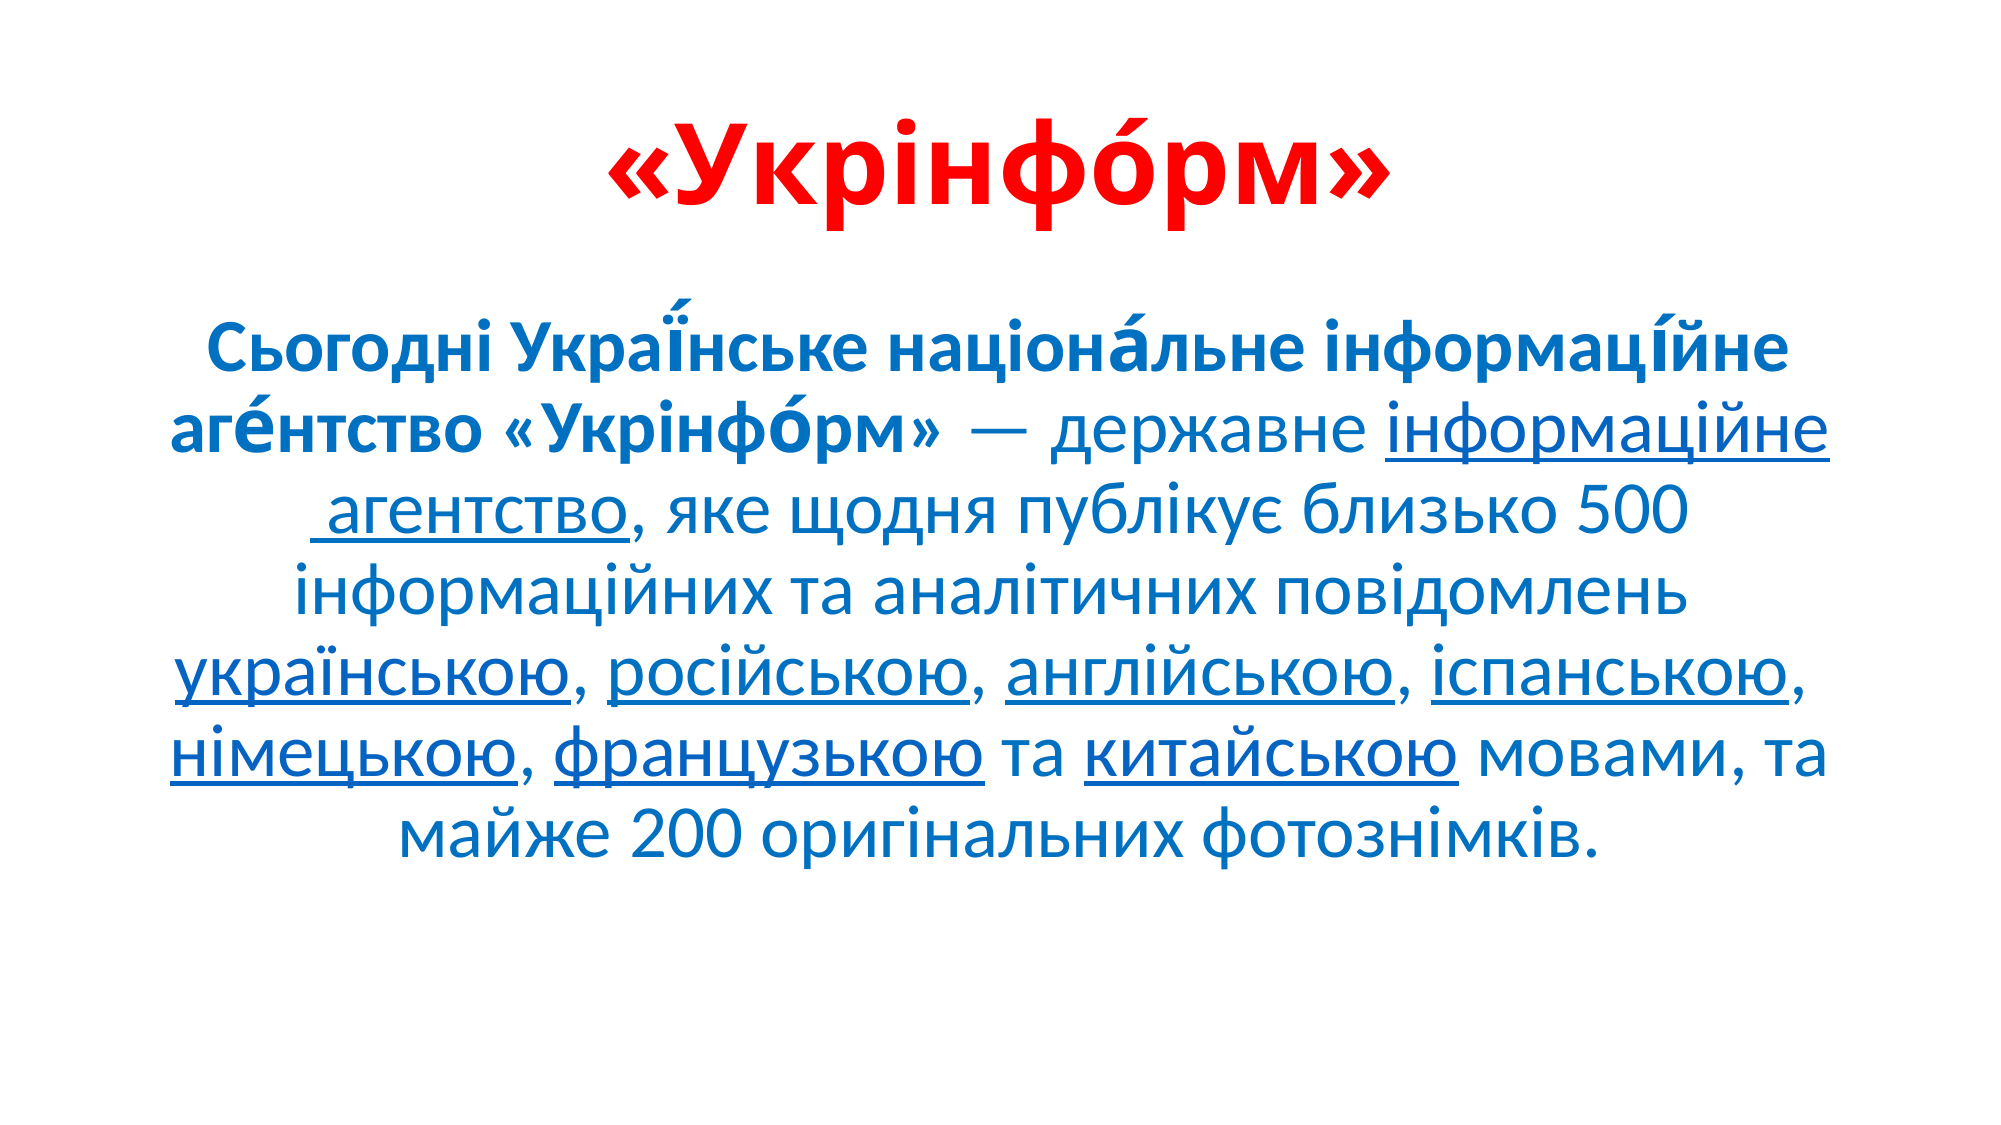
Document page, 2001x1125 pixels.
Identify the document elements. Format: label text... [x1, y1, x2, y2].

list Сьогодні Украї́нське націона́льне інформаці́йне аге́нтство «Укрінфо́рм» — державне інформаційне агентство, яке щодня публікує близько 500 інформаційних та аналітичних повідомлень українською, російською, англійською, іспанською, німецькою, французькою та китайською мовами, та майже 200 оригінальних фотознімків. [137, 299, 1863, 1014]
title «Укрінфо́рм» [137, 59, 1863, 278]
